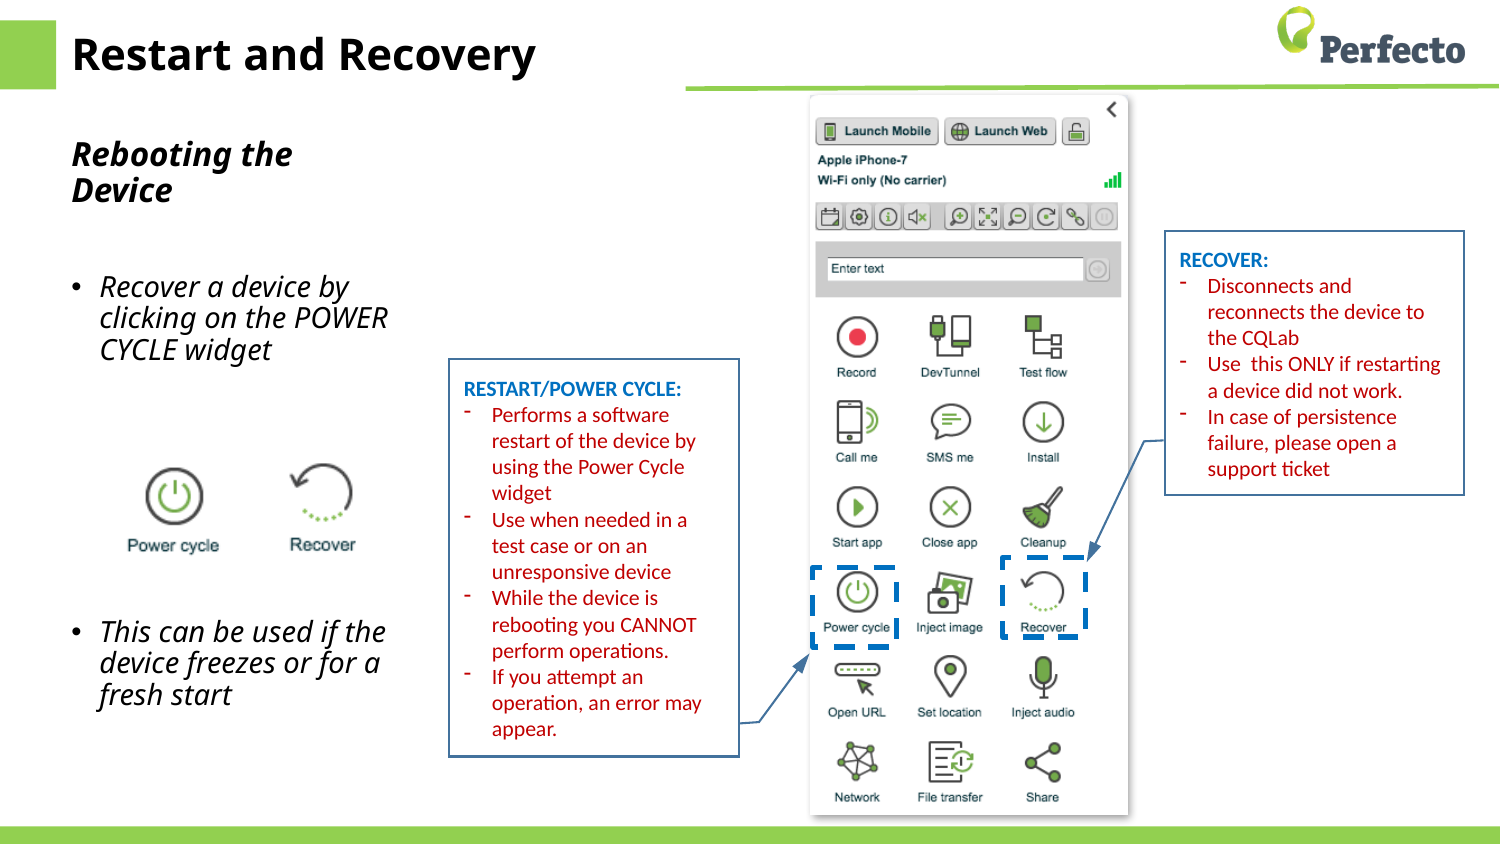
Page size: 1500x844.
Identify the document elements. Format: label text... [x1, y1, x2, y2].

title Restart and Recovery [56, 7, 948, 105]
picture [115, 454, 236, 564]
text_box Rebooting the Device Recover a device by clicking on the POWER CYCLE widget This can be used if the device freezes or for a fresh start [56, 130, 411, 816]
picture [1276, 6, 1477, 67]
text_box RESTART/POWER CYCLE: Performs a software restart of the device by using the Power Cycle widget Use when needed in a test case or on an unresponsive device While the device is rebooting you CANNOT perform operations. If you attempt an operation, an error may appear. [448, 358, 810, 758]
picture [810, 95, 1128, 815]
picture [269, 454, 380, 564]
text_box RECOVER: Disconnects and reconnects the device to the CQLab Use this ONLY if restarting a device did not work. In case of persistence failure, please open a support ticket [1128, 230, 1465, 496]
